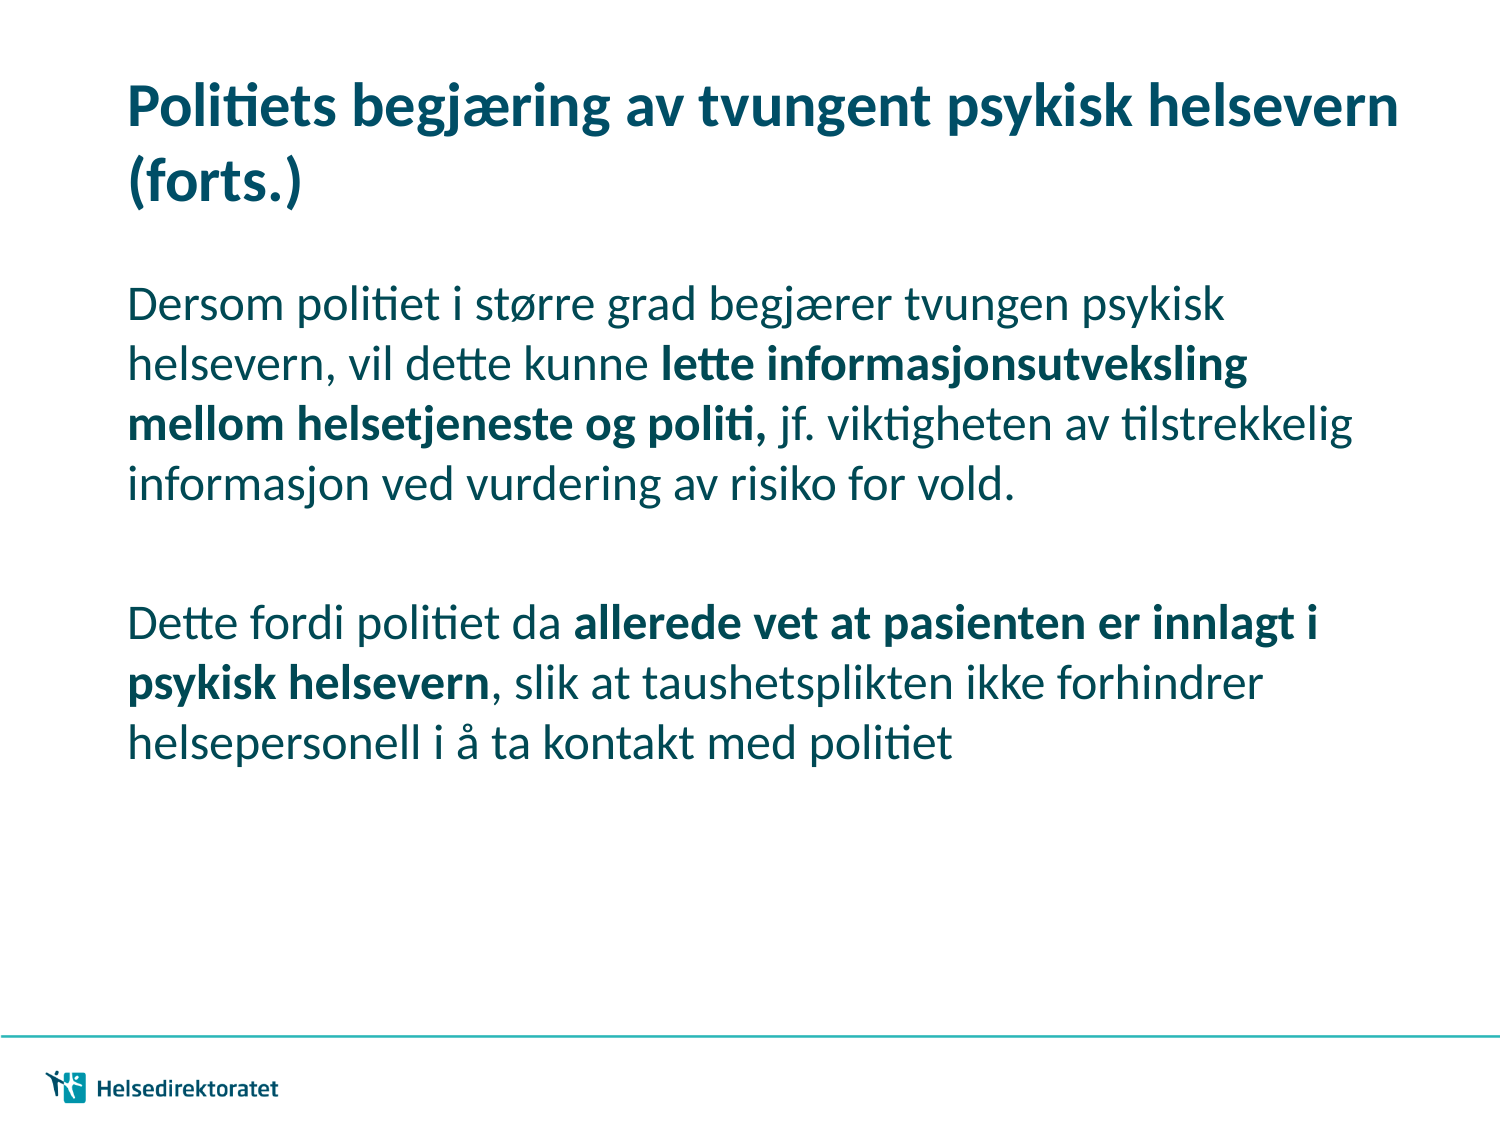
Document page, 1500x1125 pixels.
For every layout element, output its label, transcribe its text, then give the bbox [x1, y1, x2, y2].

picture [0, 1031, 1500, 1125]
list Dersom politiet i større grad begjærer tvungen psykisk helsevern, vil dette kunne lette informasjonsutveksling mellom helsetjeneste og politi, jf. viktigheten av tilstrekkelig informasjon ved vurdering av risiko for vold. Dette fordi politiet da allerede vet at pasienten er innlagt i psykisk helsevern, slik at taushetsplikten ikke forhindrer helsepersonell i å ta kontakt med politiet [112, 262, 1425, 1005]
title Politiets begjæring av tvungent psykisk helsevern (forts.) [112, 45, 1425, 233]
